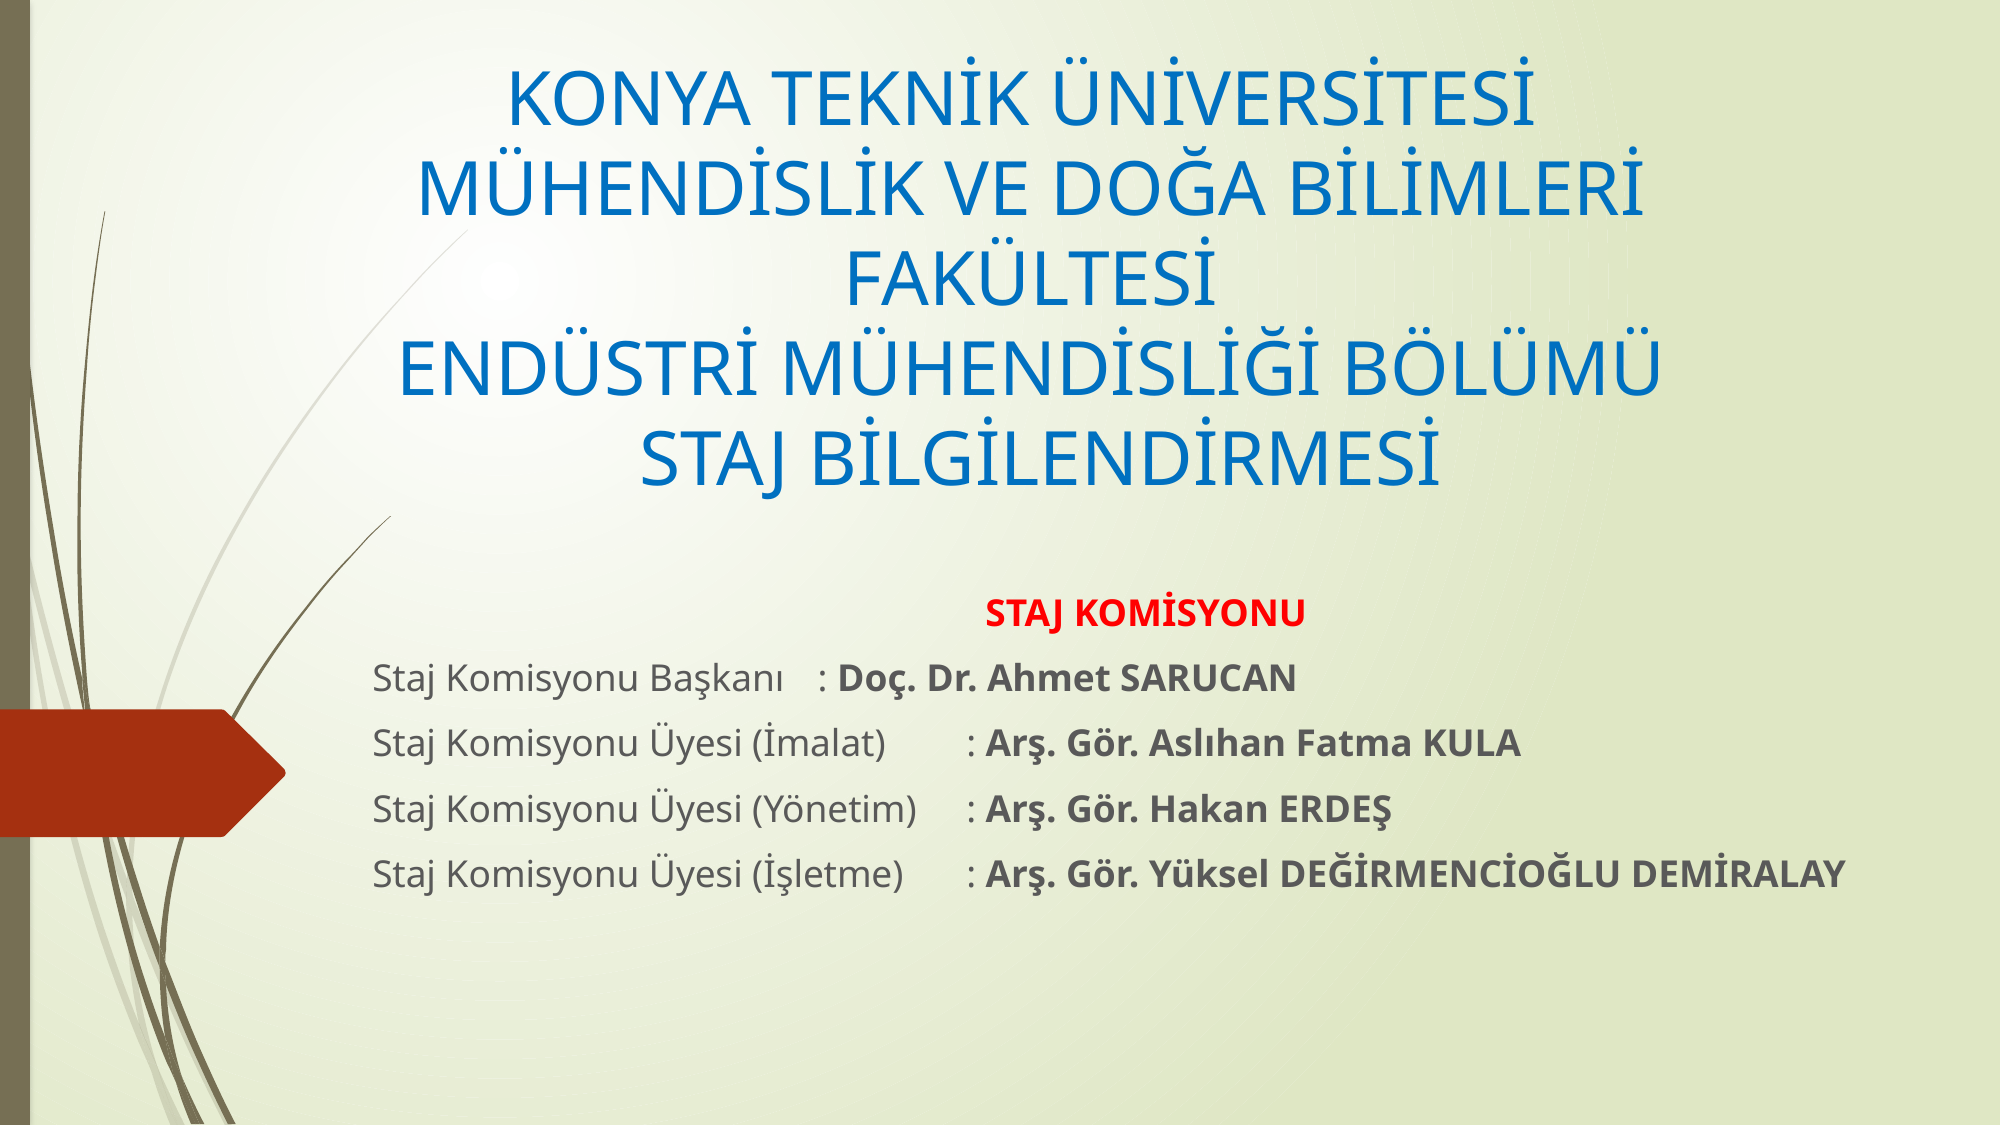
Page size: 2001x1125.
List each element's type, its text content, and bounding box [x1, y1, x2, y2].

subtitle STAJ KOMİSYONU Staj Komisyonu Başkanı : Doç. Dr. Ahmet SARUCAN Staj Komisyonu Üyesi (İmalat) : Arş. Gör. Aslıhan Fatma KULA Staj Komisyonu Üyesi (Yönetim) : Arş. Gör. Hakan ERDEŞ Staj Komisyonu Üyesi (İşletme) : Arş. Gör. Yüksel DEĞİRMENCİOĞLU DEMİRALAY [357, 582, 1935, 905]
title KONYA TEKNİK ÜNİVERSİTESİ MÜHENDİSLİK VE DOĞA BİLİMLERİ FAKÜLTESİ ENDÜSTRİ MÜHENDİSLİĞİ BÖLÜMÜ STAJ BİLGİLENDİRMESİ [234, 92, 1828, 509]
